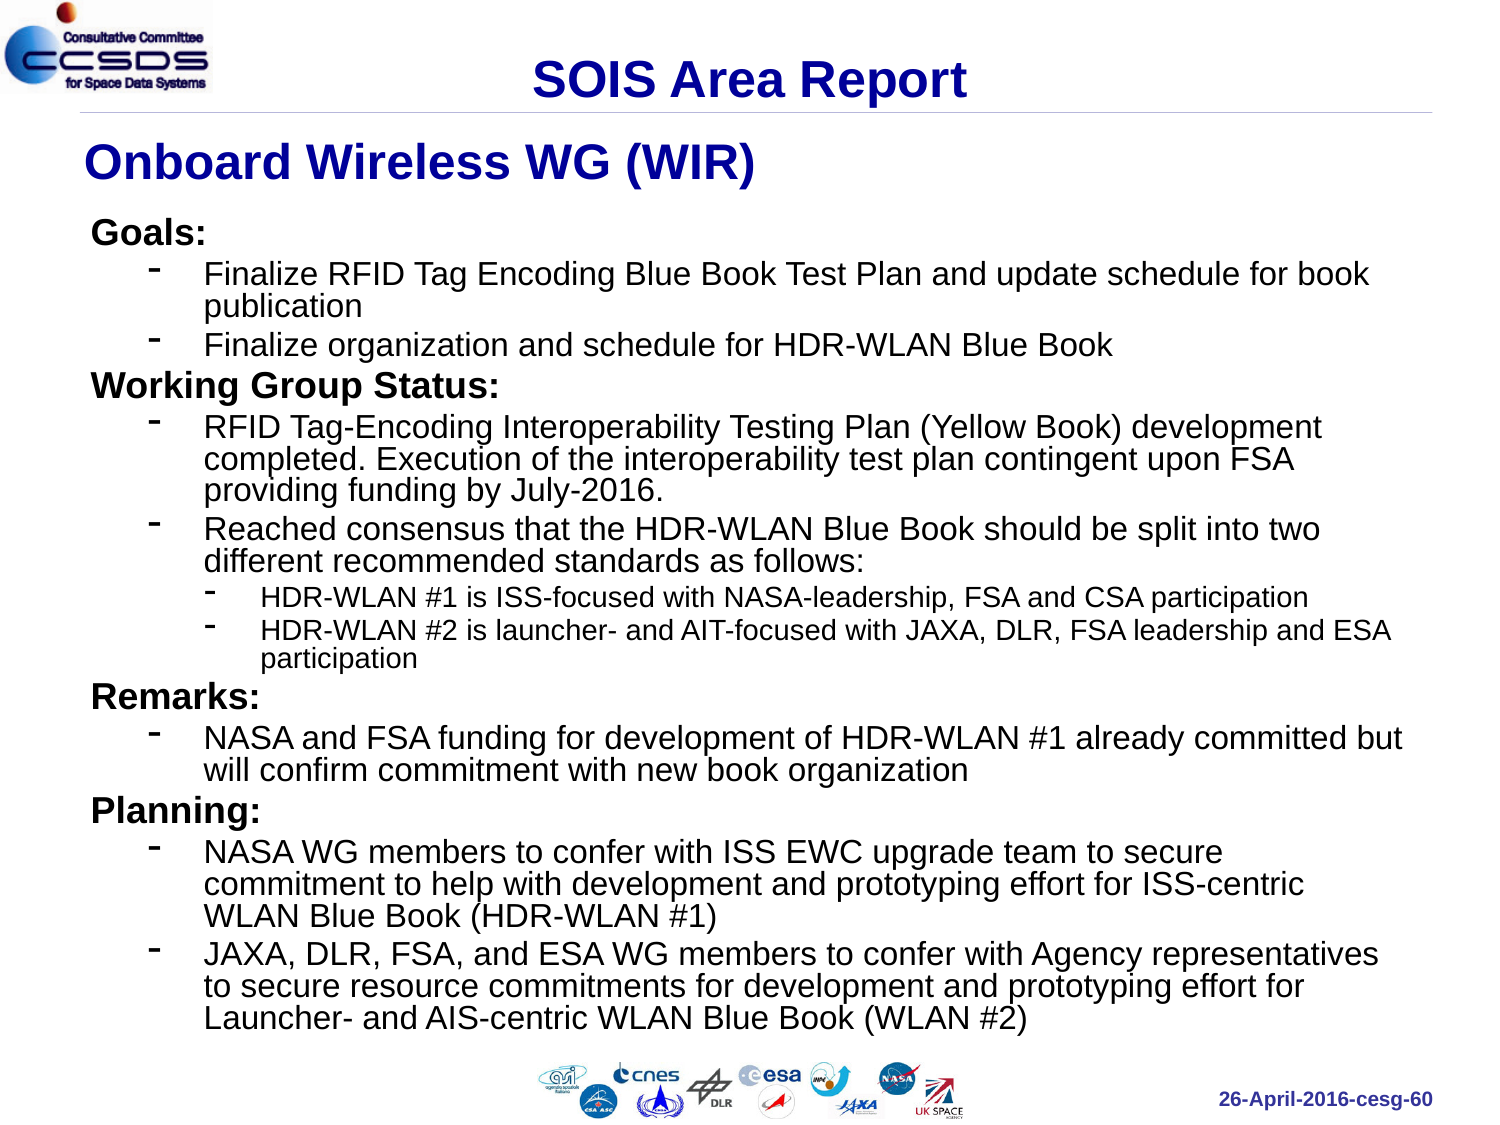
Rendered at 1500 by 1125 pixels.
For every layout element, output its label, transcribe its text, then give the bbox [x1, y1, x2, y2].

picture [537, 1073, 963, 1119]
list Goals: Finalize RFID Tag Encoding Blue Book Test Plan and update schedule for book publication Finalize organization and schedule for HDR-WLAN Blue Book Working Group Status: RFID Tag-Encoding Interoperability Testing Plan (Yellow Book) development completed. Execution of the interoperability test plan contingent upon FSA providing funding by July-2016. Reached consensus that the HDR-WLAN Blue Book should be split into two different recommended standards as follows: HDR-WLAN #1 is ISS-focused with NASA-leadership, FSA and CSA participation HDR-WLAN #2 is launcher- and AIT-focused with JAXA, DLR, FSA leadership and ESA participation Remarks: NASA and FSA funding for development of HDR-WLAN #1 already committed but will confirm commitment with new book organization Planning: NASA WG members to confer with ISS EWC upgrade team to secure commitment to help with development and prototyping effort for ISS-centric WLAN Blue Book (HDR-WLAN #1) JAXA, DLR, FSA, and ESA WG members to confer with Agency representatives to secure resource commitments for development and prototyping effort for Launcher- and AIS-centric WLAN Blue Book (WLAN #2) [75, 209, 1426, 1073]
title SOIS Area Report [75, 45, 1425, 209]
picture [0, 0, 213, 94]
text_box Onboard Wireless WG (WIR) [75, 121, 1015, 199]
